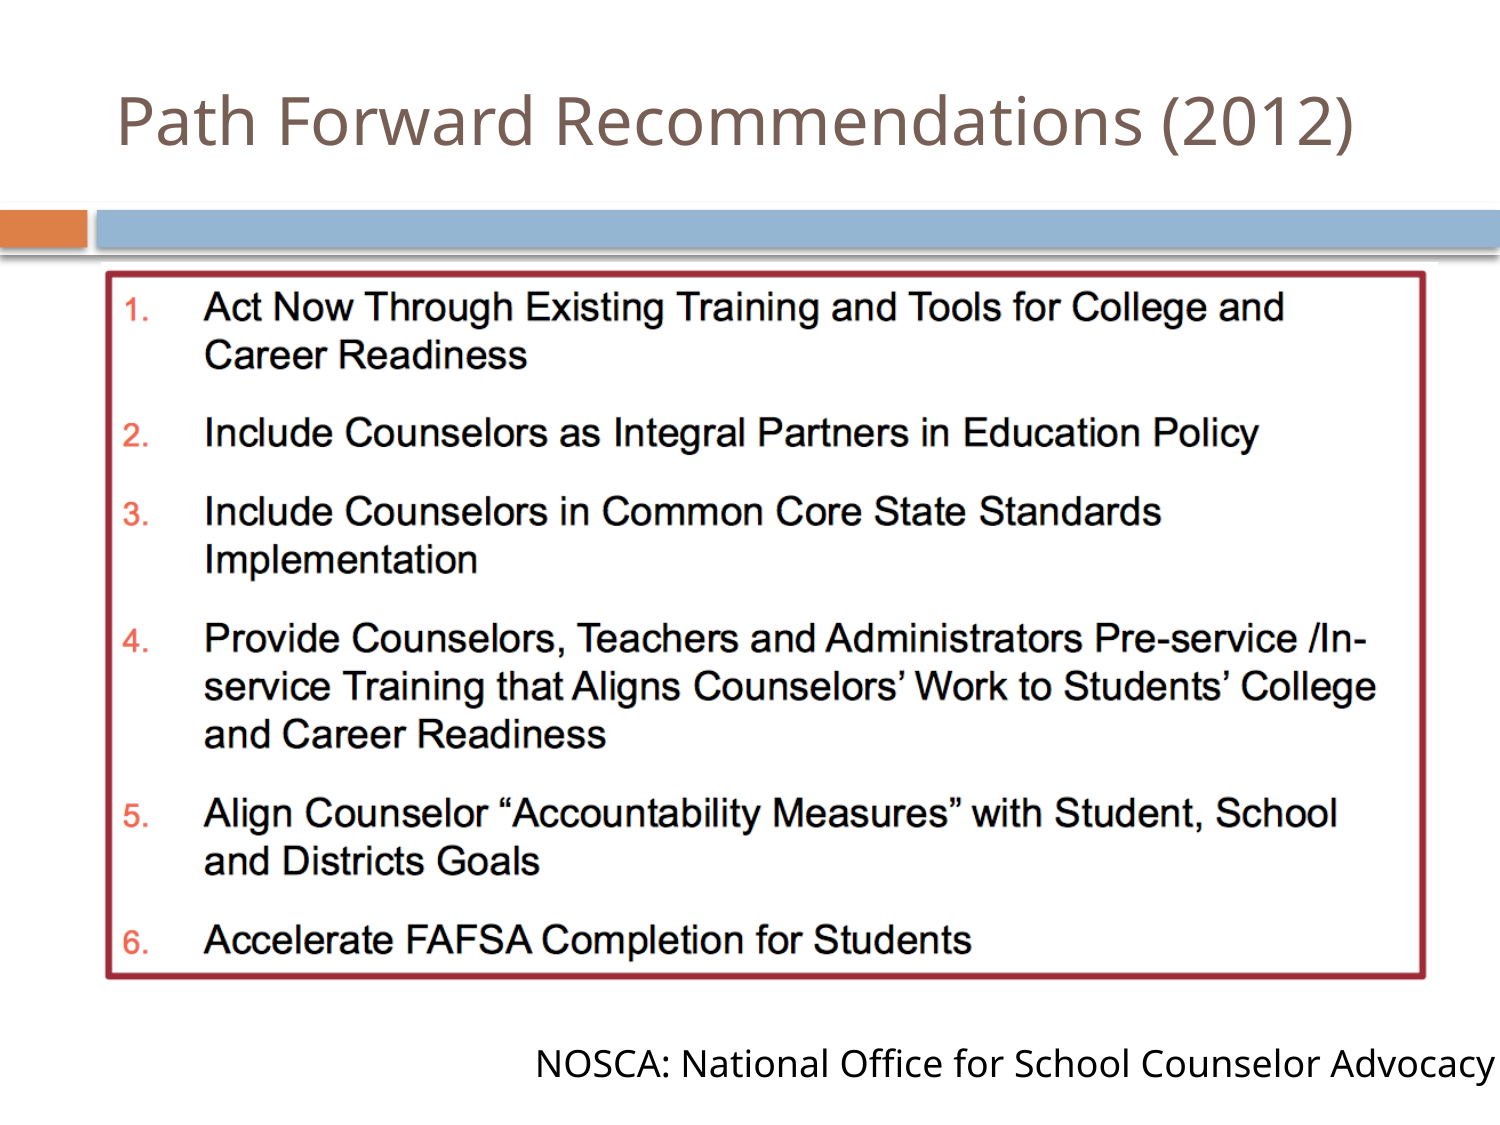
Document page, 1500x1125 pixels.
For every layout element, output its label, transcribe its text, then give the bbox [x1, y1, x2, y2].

text_box NOSCA: National Office for School Counselor Advocacy [520, 1032, 1500, 1092]
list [101, 262, 1438, 1001]
title Path Forward Recommendations (2012) [100, 37, 1438, 200]
